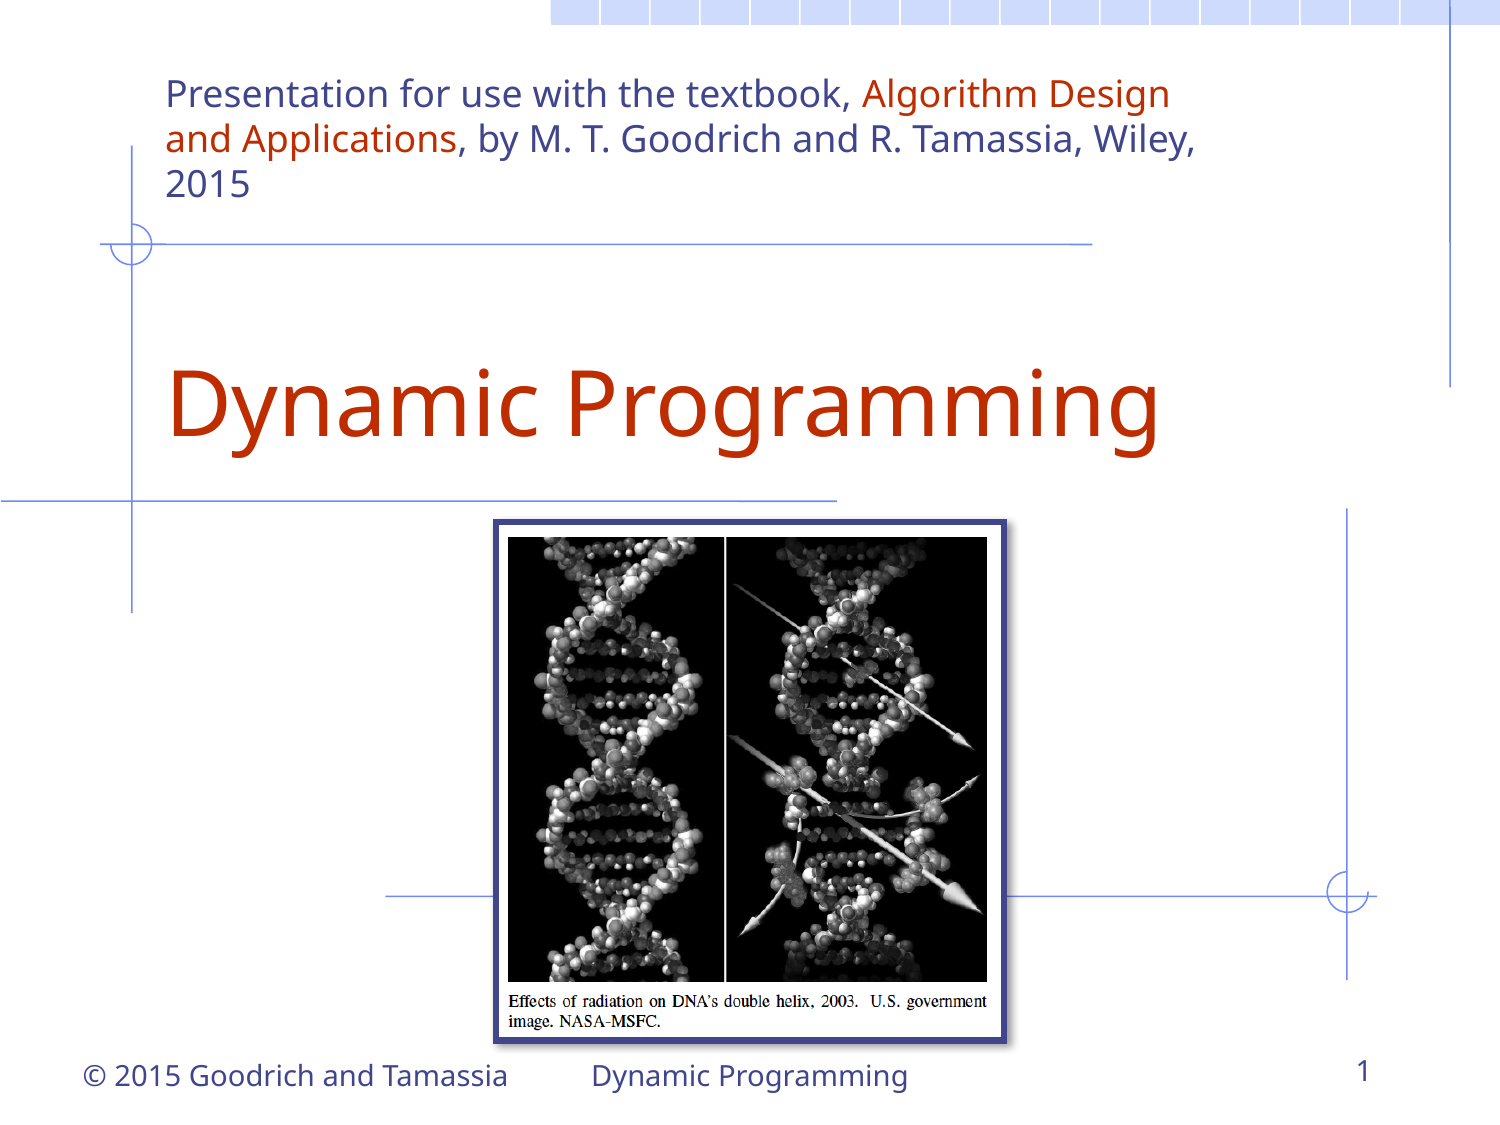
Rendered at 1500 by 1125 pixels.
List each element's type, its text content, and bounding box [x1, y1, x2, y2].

footer Dynamic Programming [512, 1053, 988, 1101]
slide_number 1 [1074, 1024, 1388, 1101]
subtitle Presentation for use with the textbook, Algorithm Design and Applications, by M. T. Goodrich and R. Tamassia, Wiley, 2015 [150, 62, 1238, 225]
title Dynamic Programming [150, 275, 1425, 463]
picture [498, 524, 1002, 1038]
